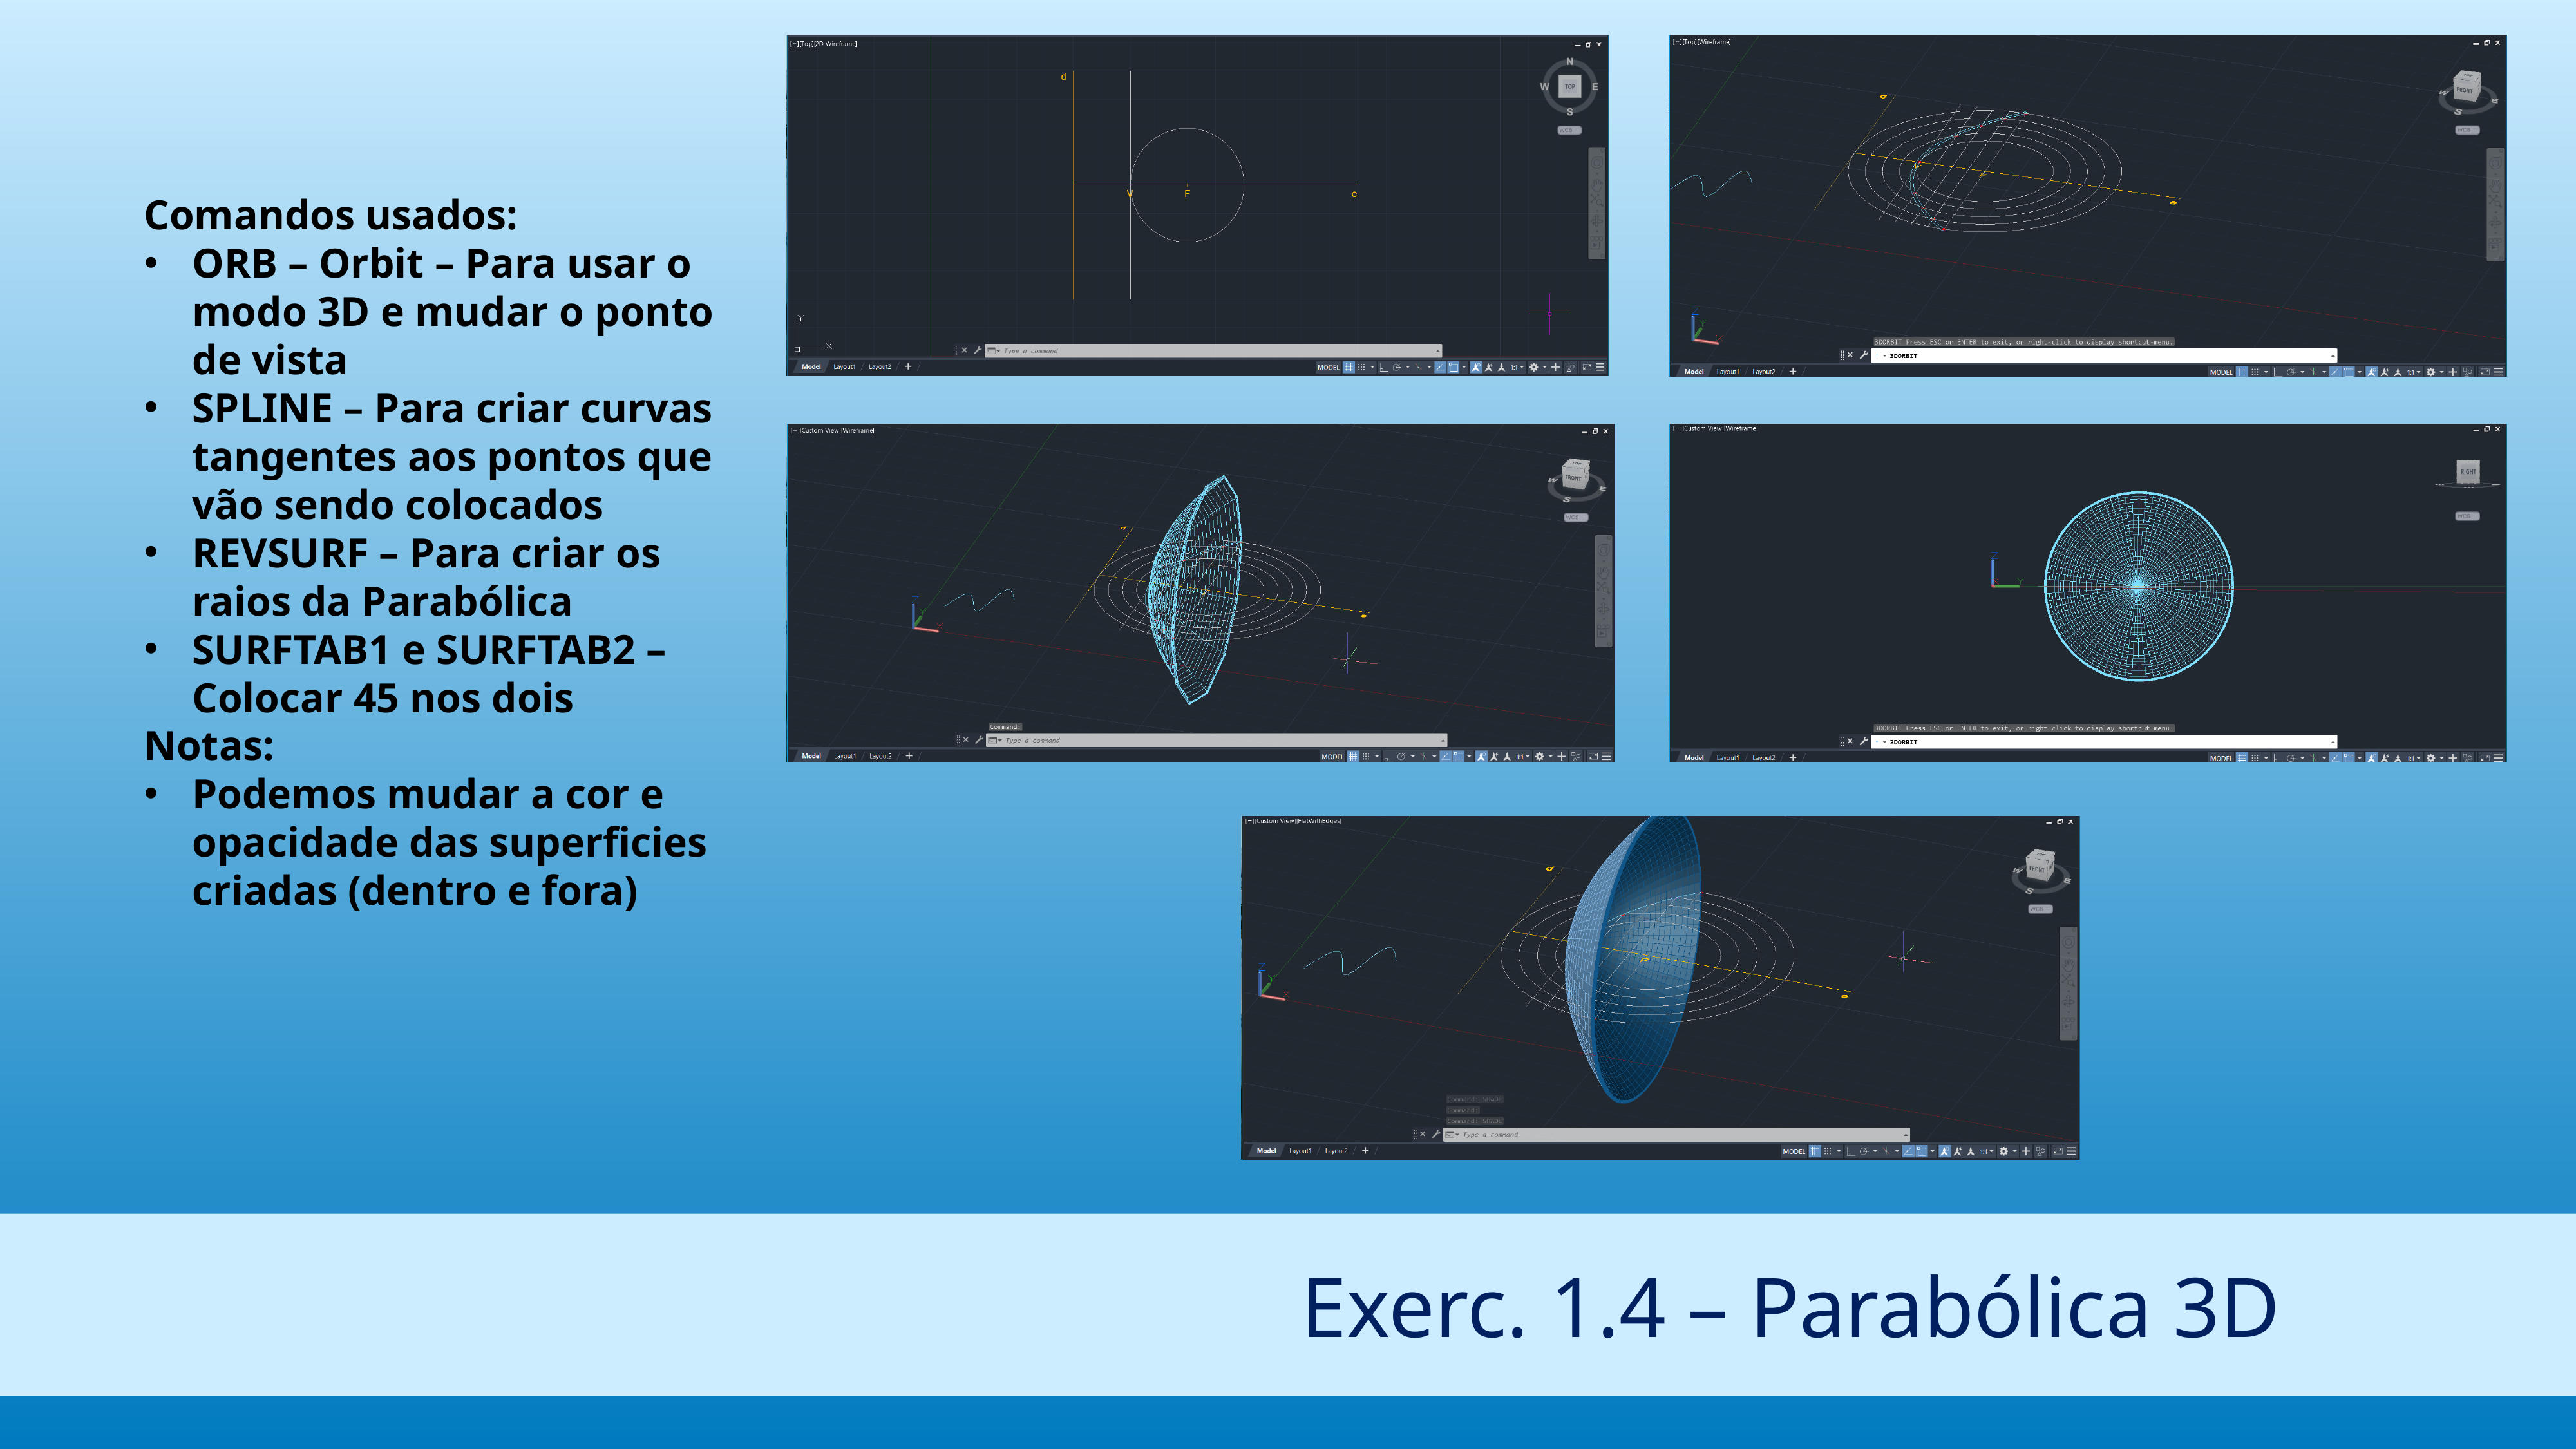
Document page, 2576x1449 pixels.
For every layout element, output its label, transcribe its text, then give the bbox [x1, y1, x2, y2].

picture [1243, 816, 2080, 1160]
picture [788, 424, 1616, 763]
picture [1671, 35, 2508, 377]
text_box Comandos usados: ORB – Orbit – Para usar o modo 3D e mudar o ponto de vista SPLINE – Para criar curvas tangentes aos pontos que vão sendo colocados REVSURF – Para criar os raios da Parabólica SURFTAB1 e SURFTAB2 – Colocar 45 nos dois Notas: Podemos mudar a cor e opacidade das superficies criadas (dentro e fora) [138, 184, 762, 919]
text_box Exerc. 1.4 – Parabólica 3D [0, 1213, 2576, 1396]
picture [1671, 424, 2508, 763]
picture [786, 35, 1609, 376]
